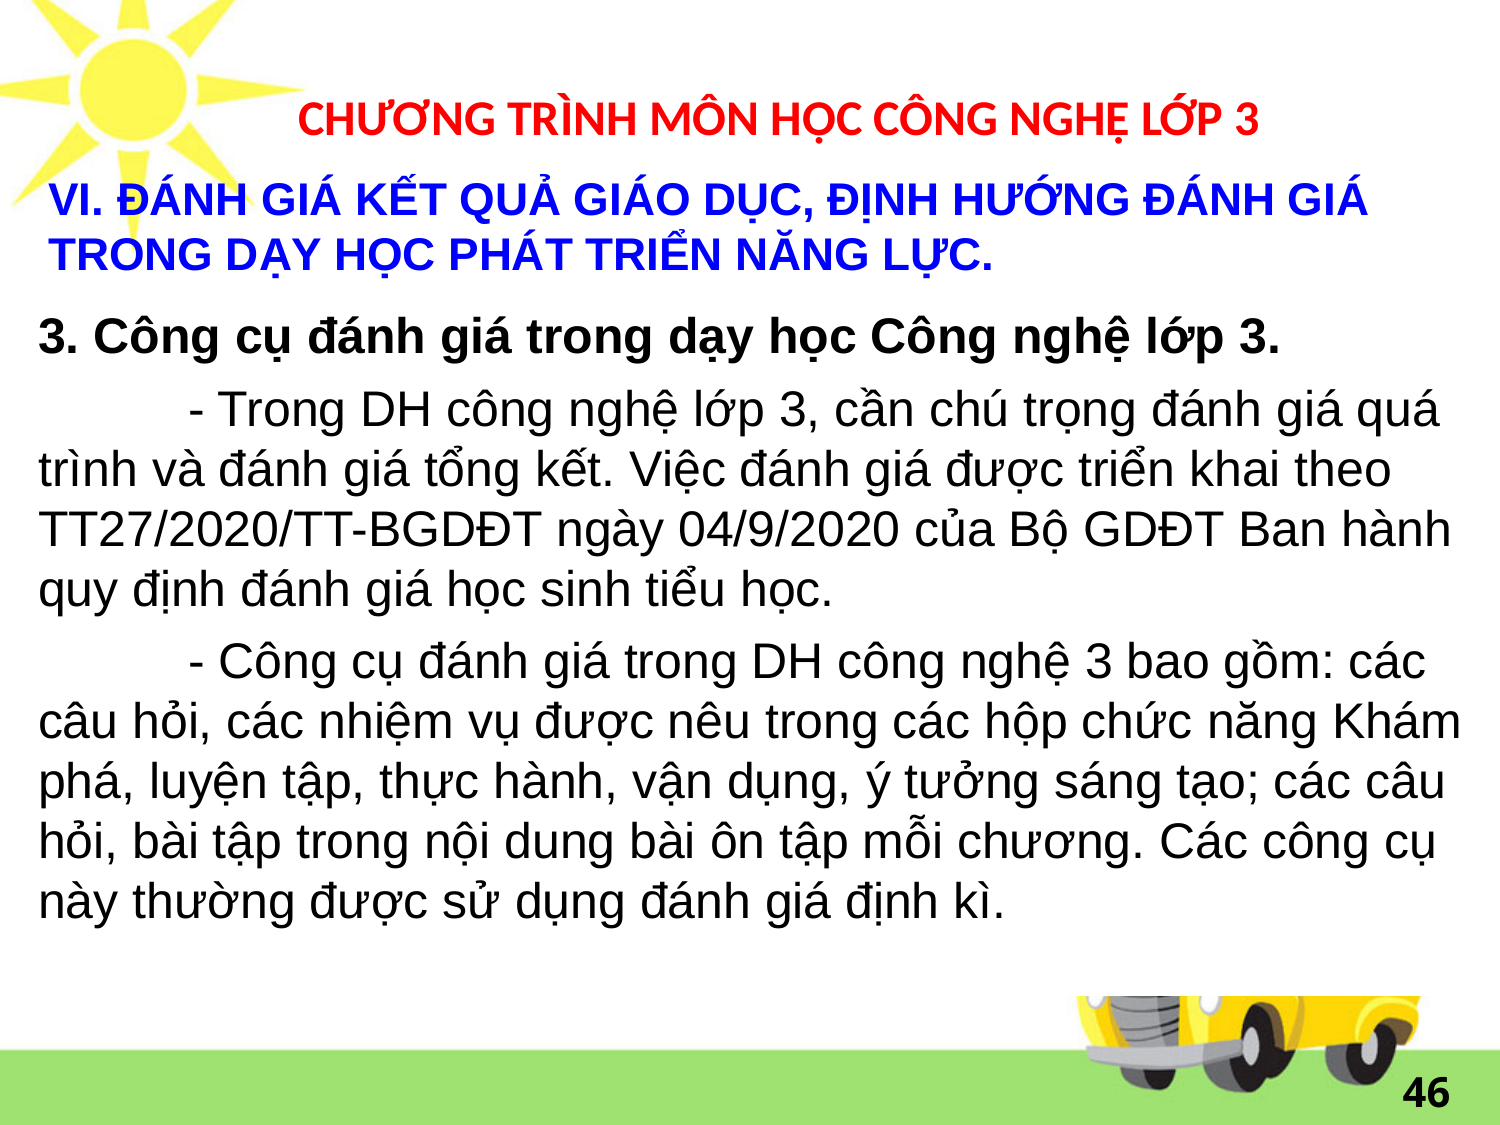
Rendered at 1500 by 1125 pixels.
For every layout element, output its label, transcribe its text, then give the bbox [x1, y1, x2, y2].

text_box 3. Công cụ đánh giá trong dạy học Công nghệ lớp 3. - Trong DH công nghệ lớp 3, cần chú trọng đánh giá quá trình và đánh giá tổng kết. Việc đánh giá được triển khai theo TT27/2020/TT-BGDĐT ngày 04/9/2020 của Bộ GDĐT Ban hành quy định đánh giá học sinh tiểu học. - Công cụ đánh giá trong DH công nghệ 3 bao gồm: các câu hỏi, các nhiệm vụ được nêu trong các hộp chức năng Khám phá, luyện tập, thực hành, vận dụng, ý tưởng sáng tạo; các câu hỏi, bài tập trong nội dung bài ôn tập mỗi chương. Các công cụ này thường được sử dụng đánh giá định kì. [23, 296, 1489, 996]
slide_number 46 [1374, 1062, 1479, 1125]
title CHƯƠNG TRÌNH MÔN HỌC CÔNG NGHỆ LỚP 3 [210, 62, 1348, 162]
picture [0, 0, 1500, 1125]
text_box VI. ĐÁNH GIÁ KẾT QUẢ GIÁO DỤC, ĐỊNH HƯỚNG ĐÁNH GIÁ TRONG DẠY HỌC PHÁT TRIỂN NĂNG LỰC. [33, 162, 1476, 296]
